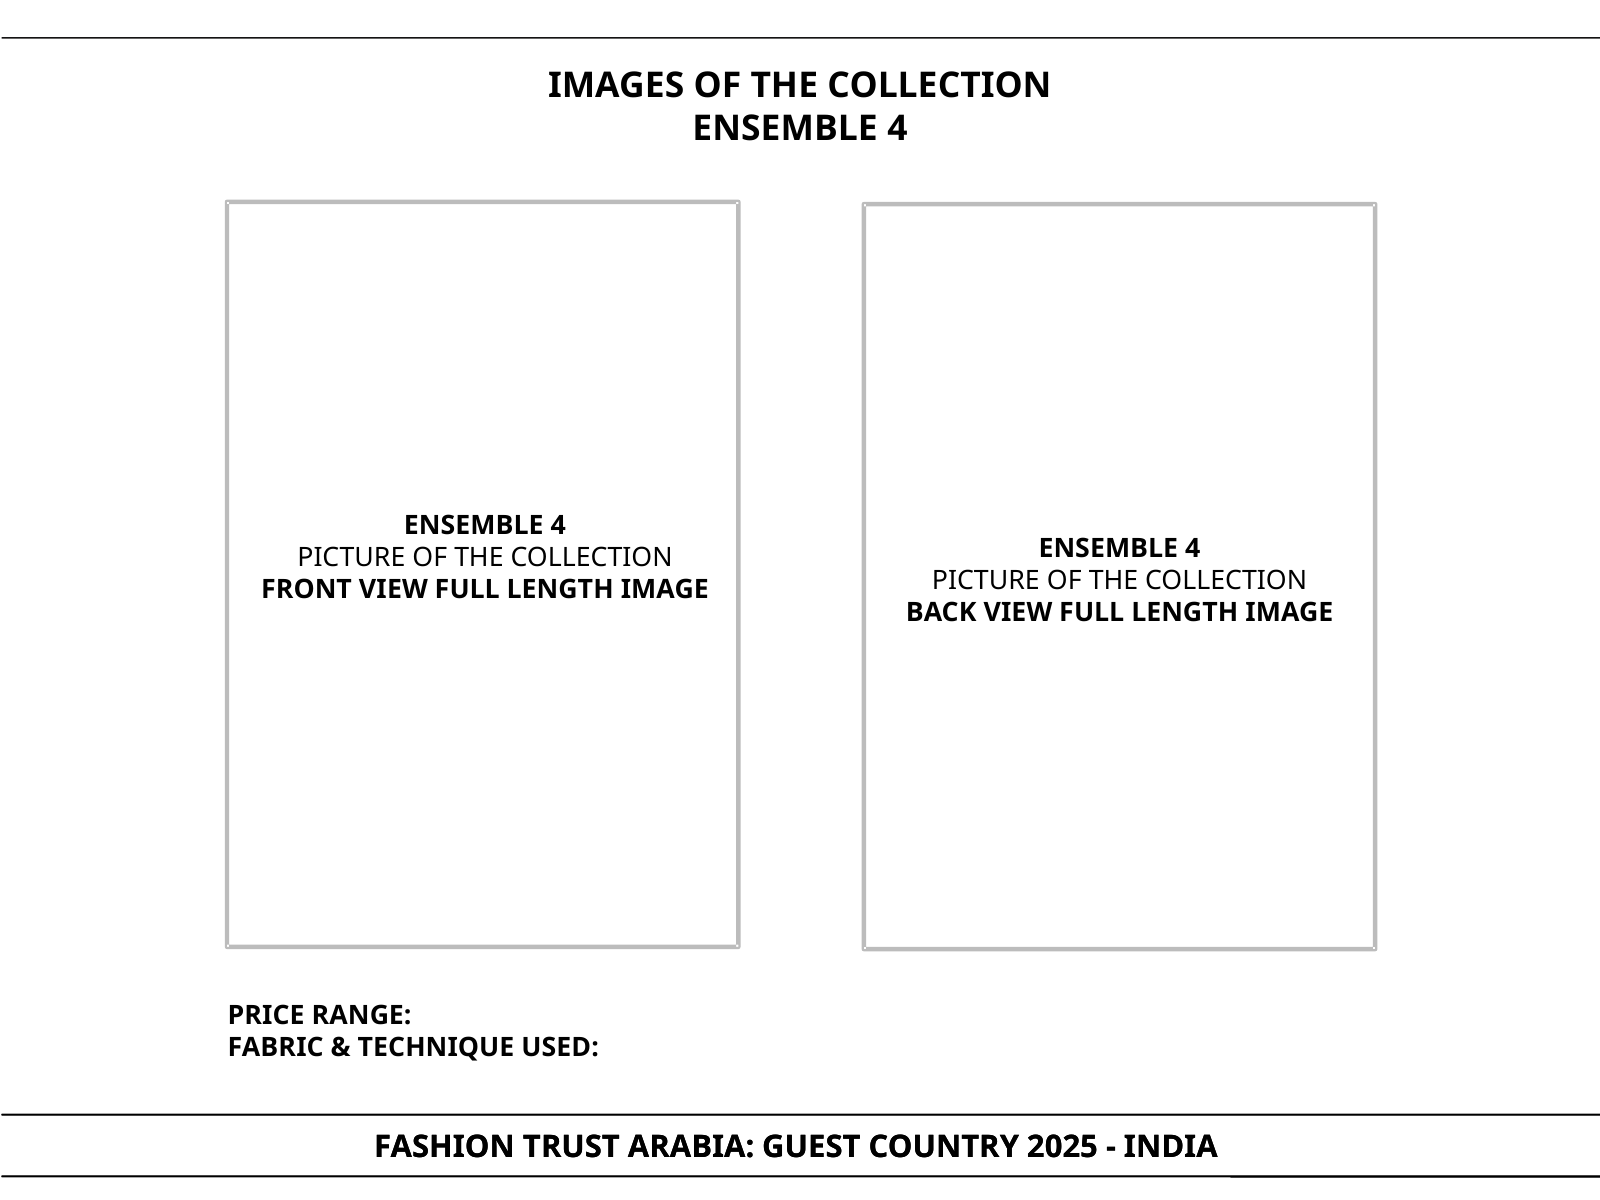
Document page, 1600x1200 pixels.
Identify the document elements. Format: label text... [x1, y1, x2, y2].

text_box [861, 201, 1378, 952]
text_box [224, 199, 741, 950]
text_box PRICE RANGE: FABRIC & TECHNIQUE USED: [227, 997, 1361, 1062]
text_box IMAGES OF THE COLLECTION ENSEMBLE 4 [62, 62, 1538, 148]
